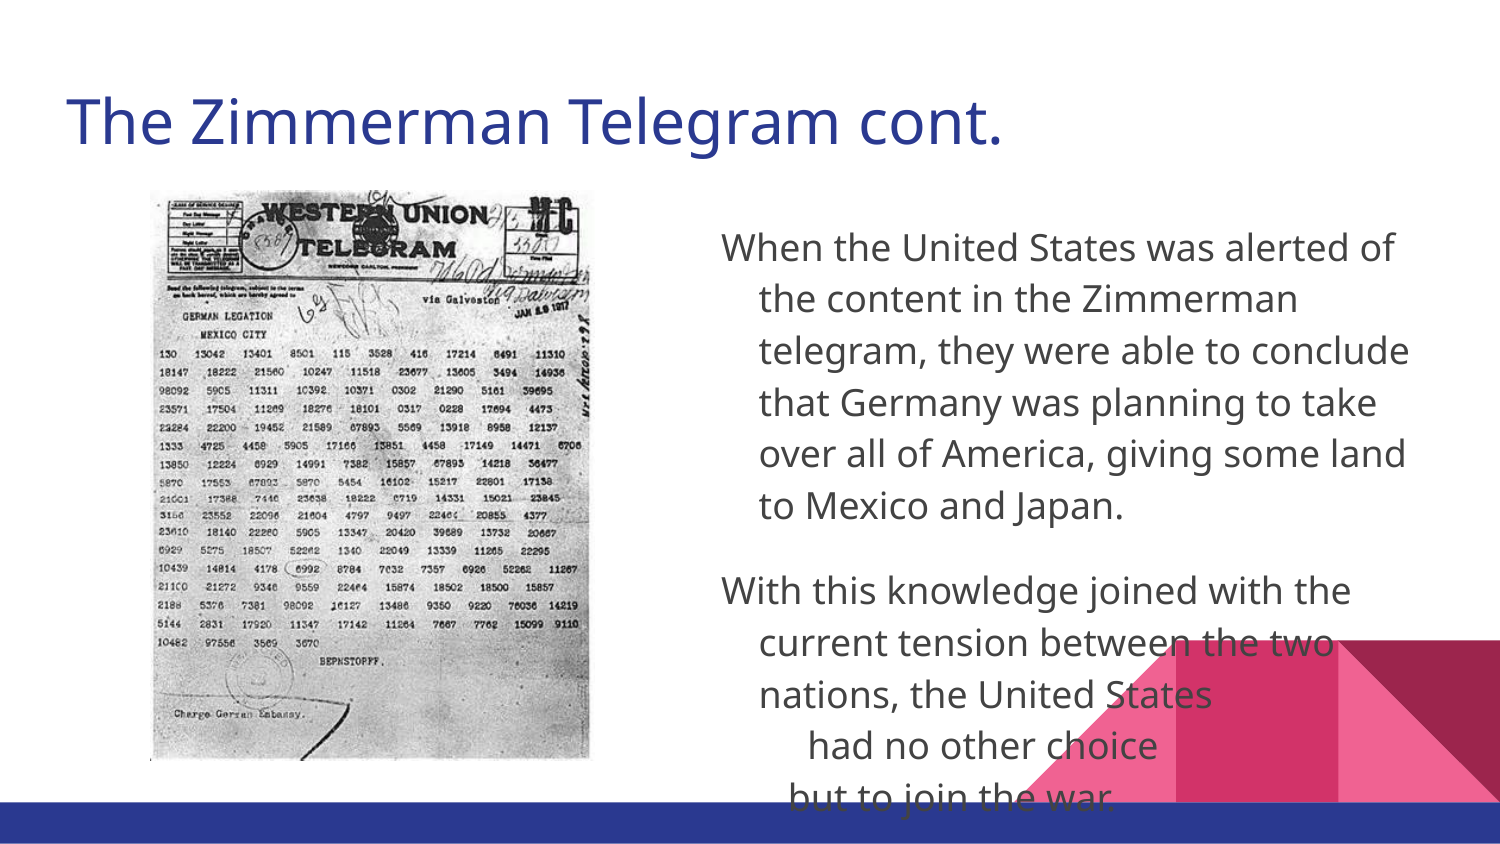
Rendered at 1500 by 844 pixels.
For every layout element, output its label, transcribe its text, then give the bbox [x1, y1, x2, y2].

title The Zimmerman Telegram cont. [51, 67, 1449, 167]
picture [150, 190, 595, 761]
list When the United States was alerted of the content in the Zimmerman telegram, they were able to conclude that Germany was planning to take over all of America, giving some land to Mexico and Japan. With this knowledge joined with the current tension between the two nations, the United States had no other choice but to join the war. [668, 201, 1449, 750]
